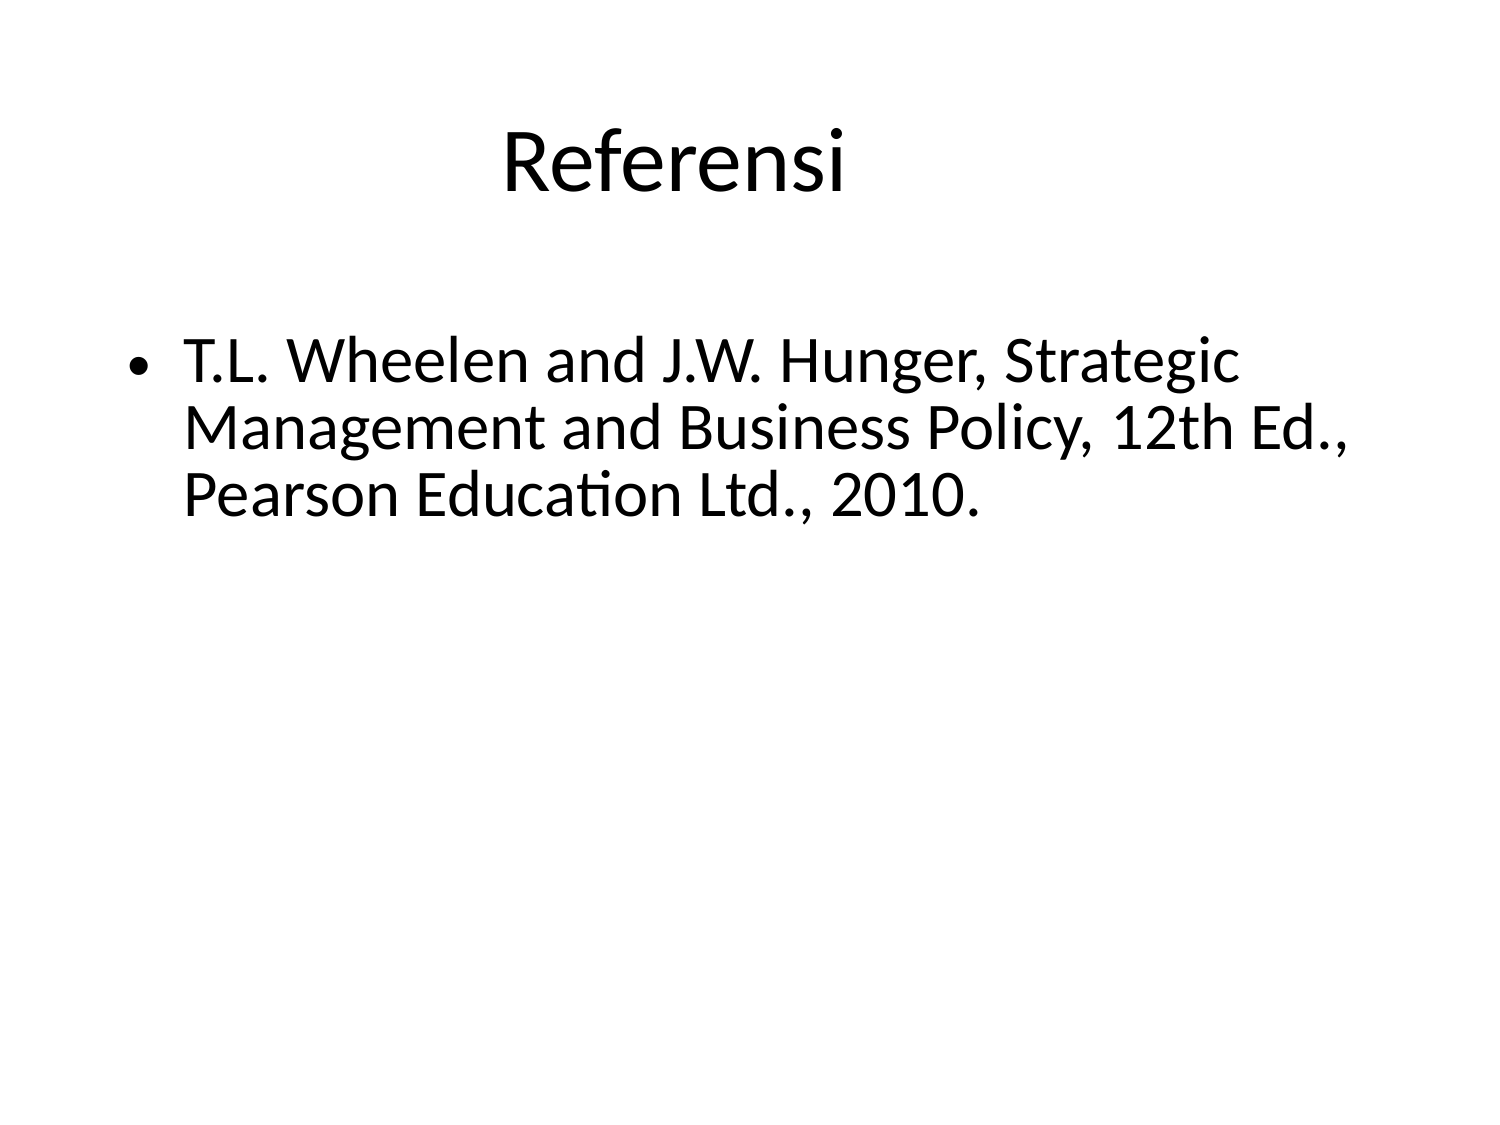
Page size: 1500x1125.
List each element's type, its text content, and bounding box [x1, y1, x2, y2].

text_box Referensi [37, 75, 1313, 263]
text_box T.L. Wheelen and J.W. Hunger, Strategic Management and Business Policy, 12th Ed., Pearson Education Ltd., 2010. [112, 324, 1388, 1000]
